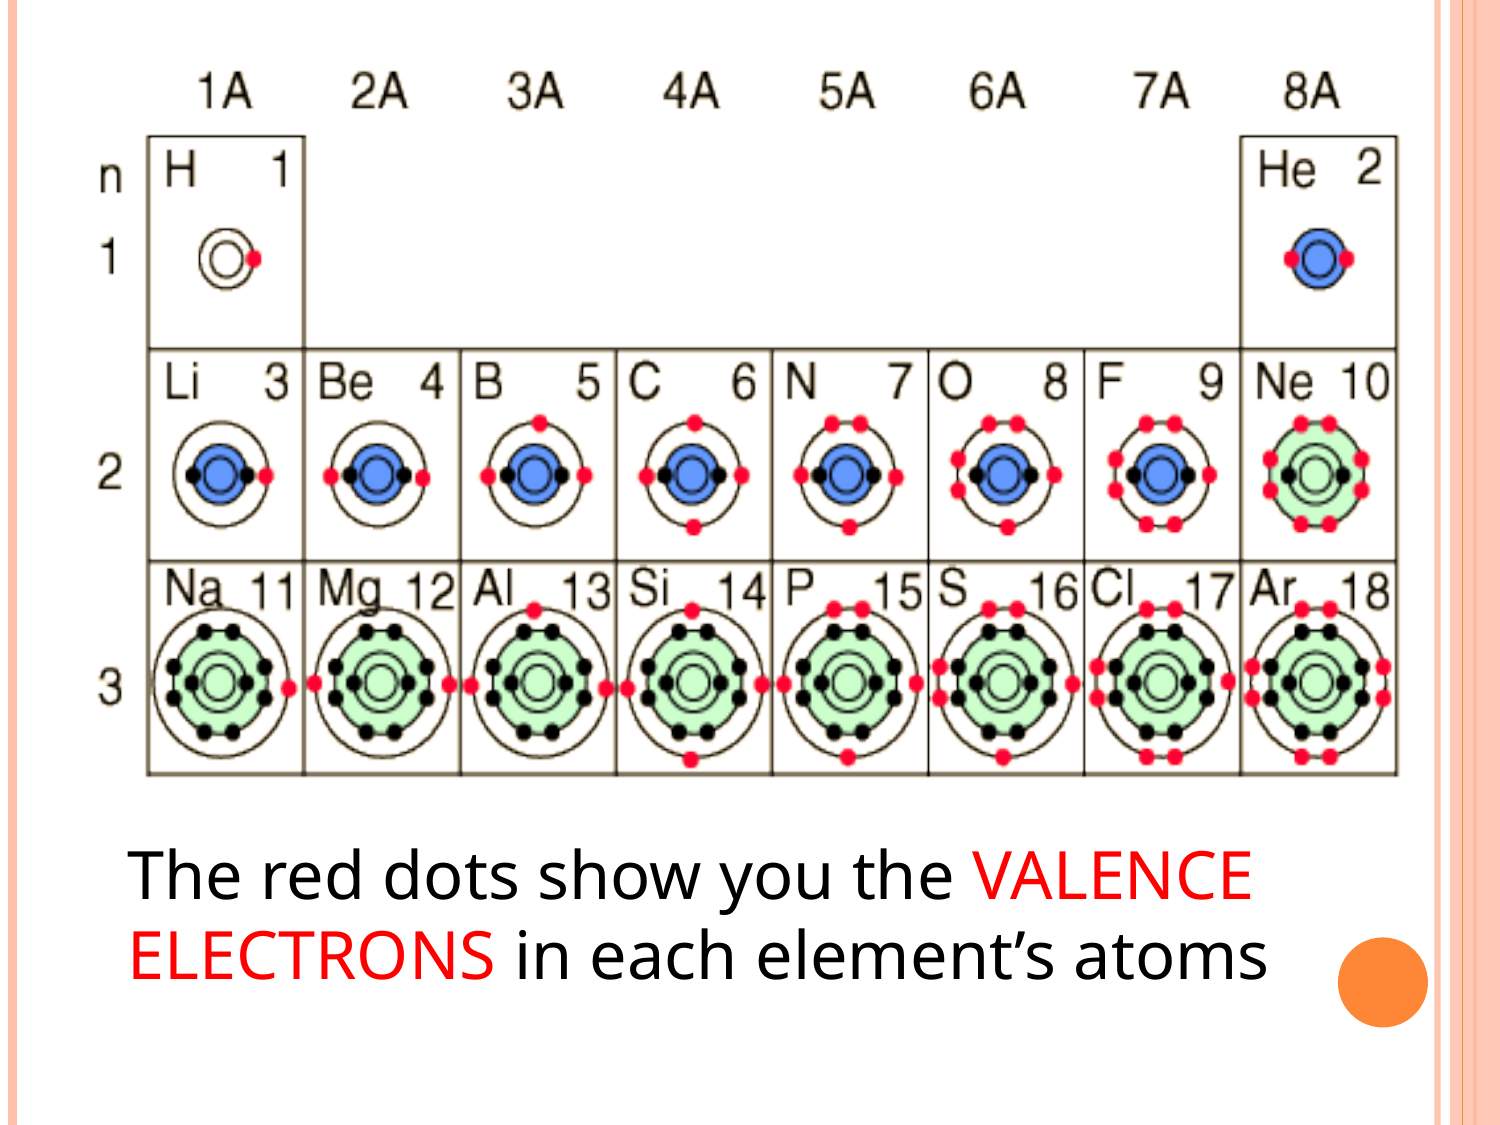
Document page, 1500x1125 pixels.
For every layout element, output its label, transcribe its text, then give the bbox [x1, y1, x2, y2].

picture [74, 37, 1427, 813]
text_box The red dots show you the VALENCE ELECTRONS in each element’s atoms [112, 824, 1338, 1002]
